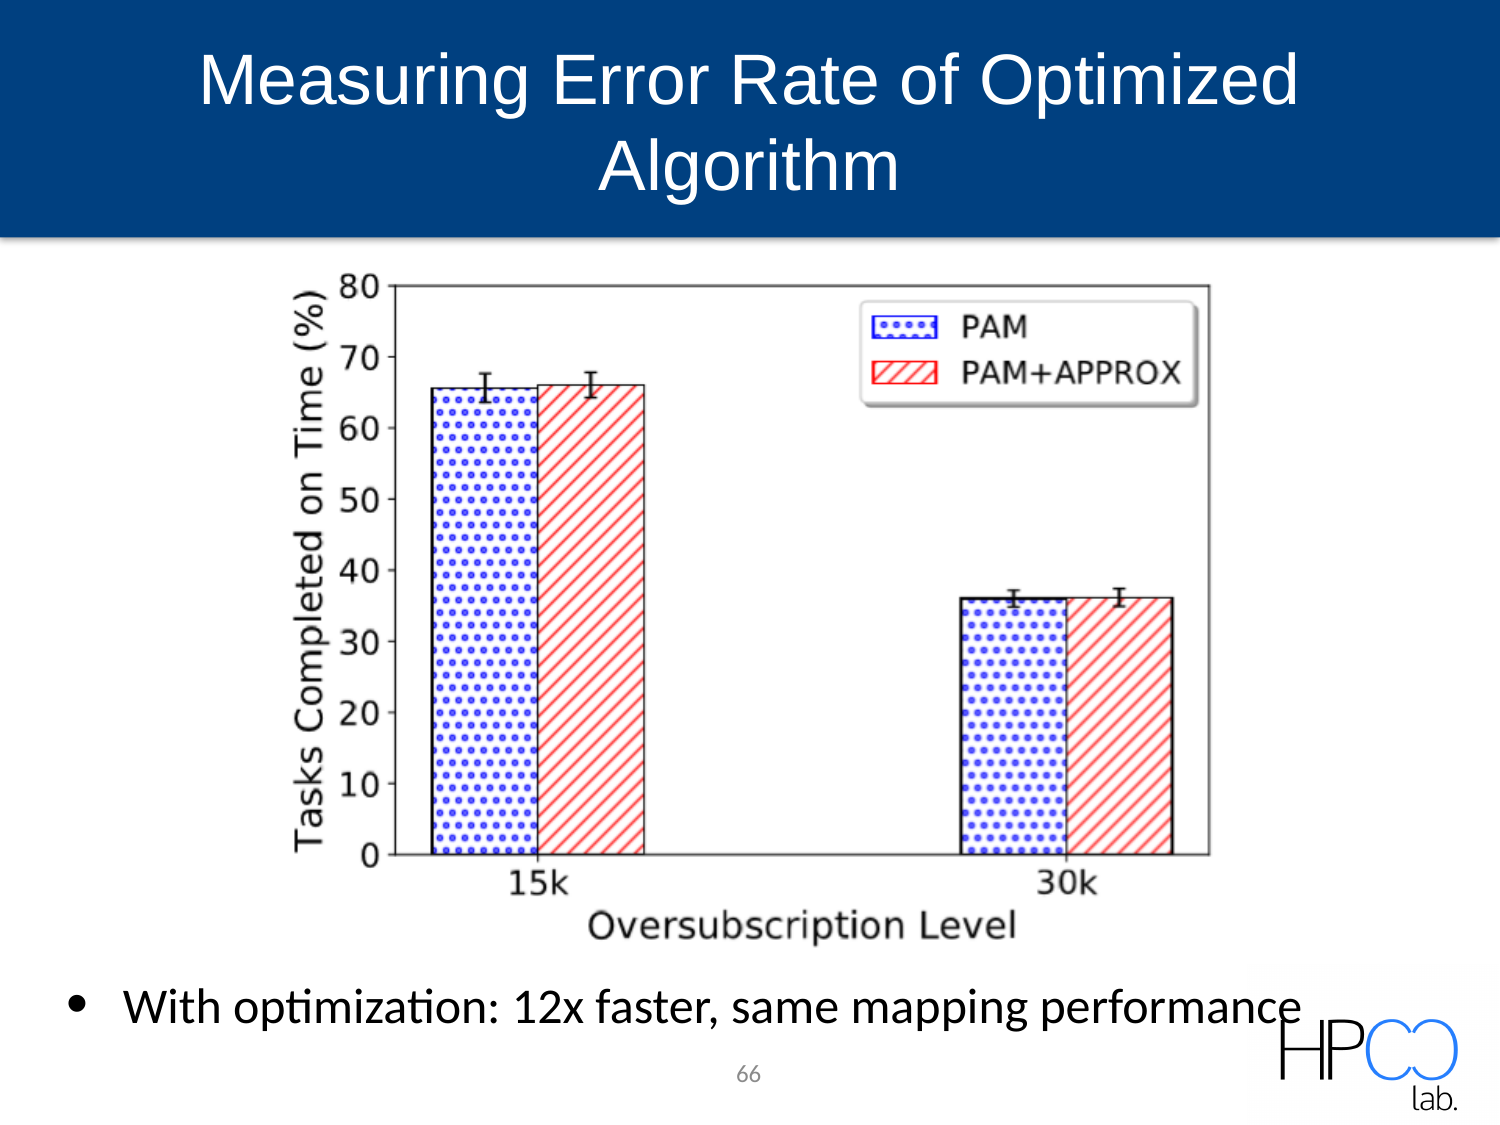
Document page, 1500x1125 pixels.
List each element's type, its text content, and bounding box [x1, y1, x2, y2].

slide_number 66 [573, 1042, 924, 1103]
title Measuring Error Rate of Optimized Algorithm [75, 24, 1425, 213]
picture [1247, 964, 1499, 1125]
picture [275, 249, 1222, 954]
list With optimization: 12x faster, same mapping performance [51, 965, 1402, 1125]
